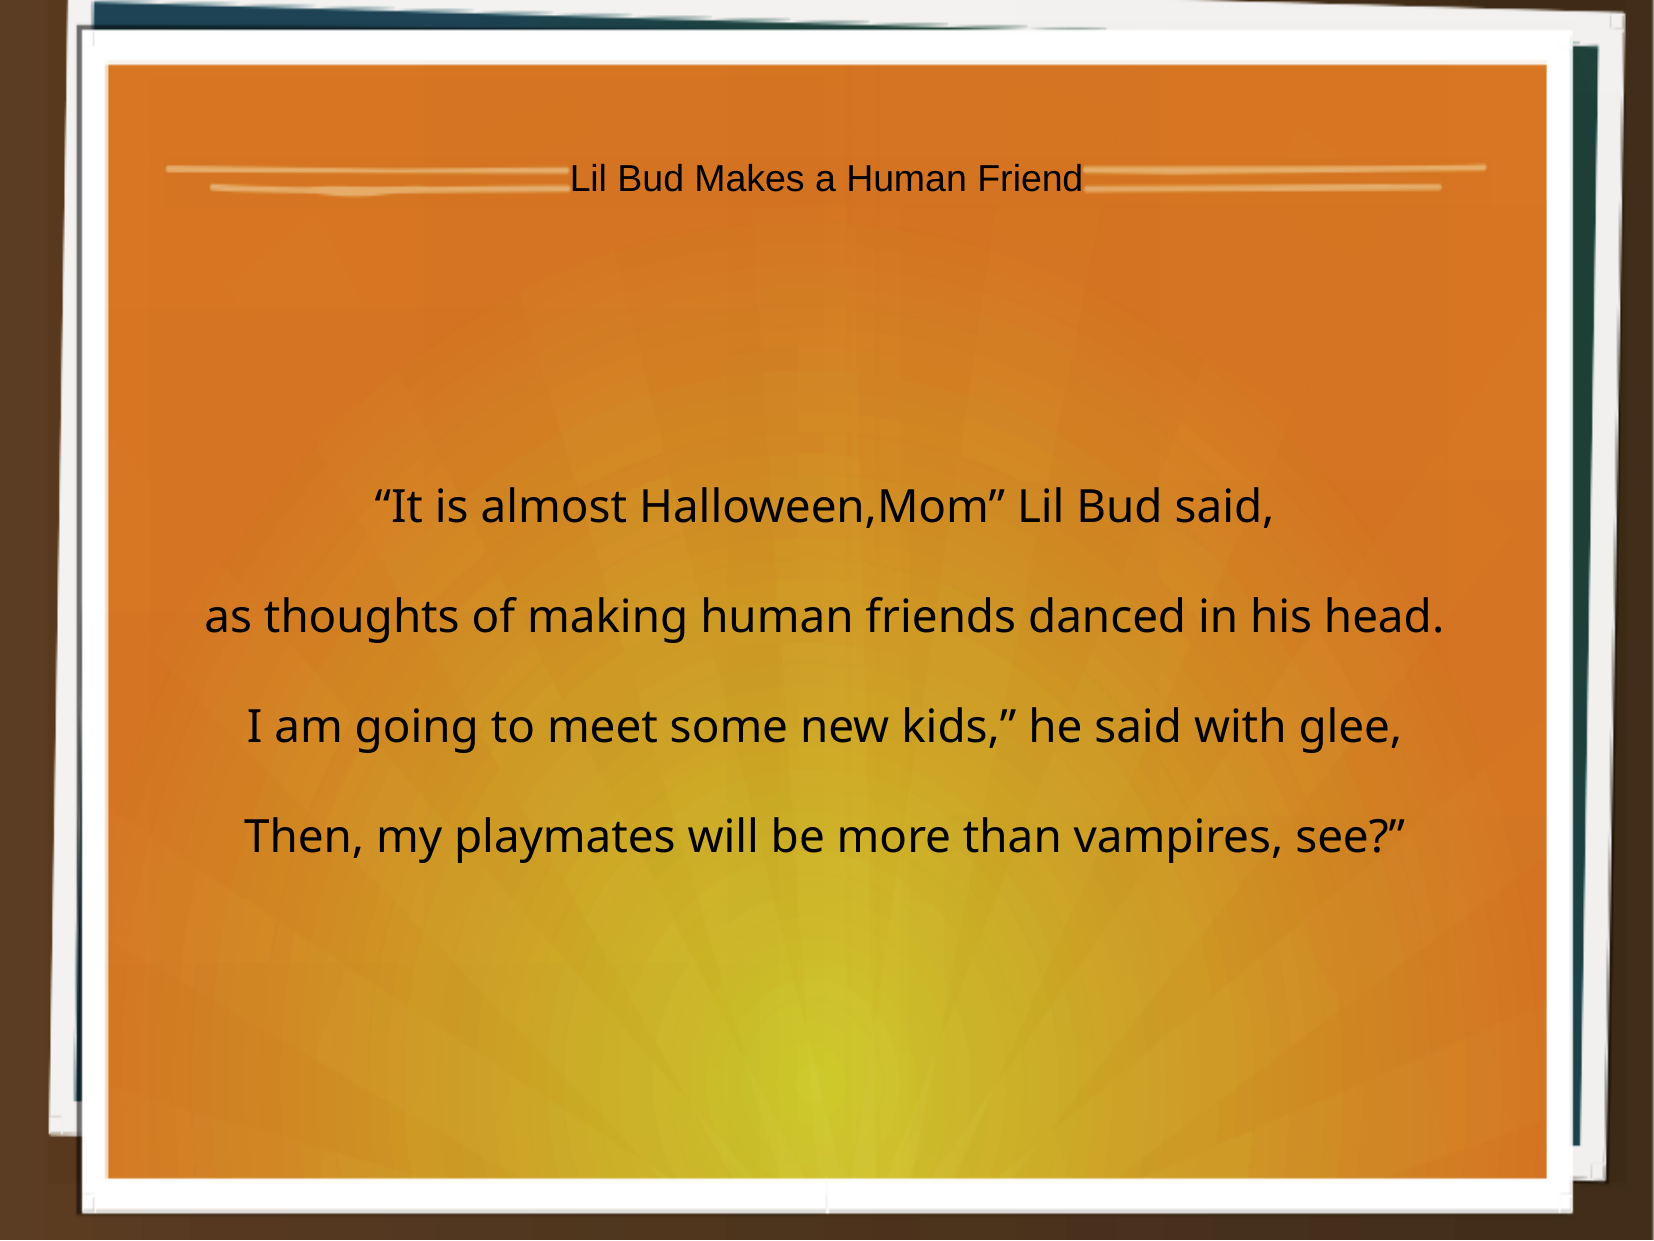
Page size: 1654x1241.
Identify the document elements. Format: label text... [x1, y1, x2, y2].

text_box Lil Bud Makes a Human Friend [566, 78, 1087, 272]
picture [0, 0, 1654, 1240]
text_box “It is almost Halloween,Mom” Lil Bud said, as thoughts of making human friends danced in his head. I am going to meet some new kids,” he said with glee, Then, my playmates will be more than vampires, see?” [120, 272, 1530, 991]
